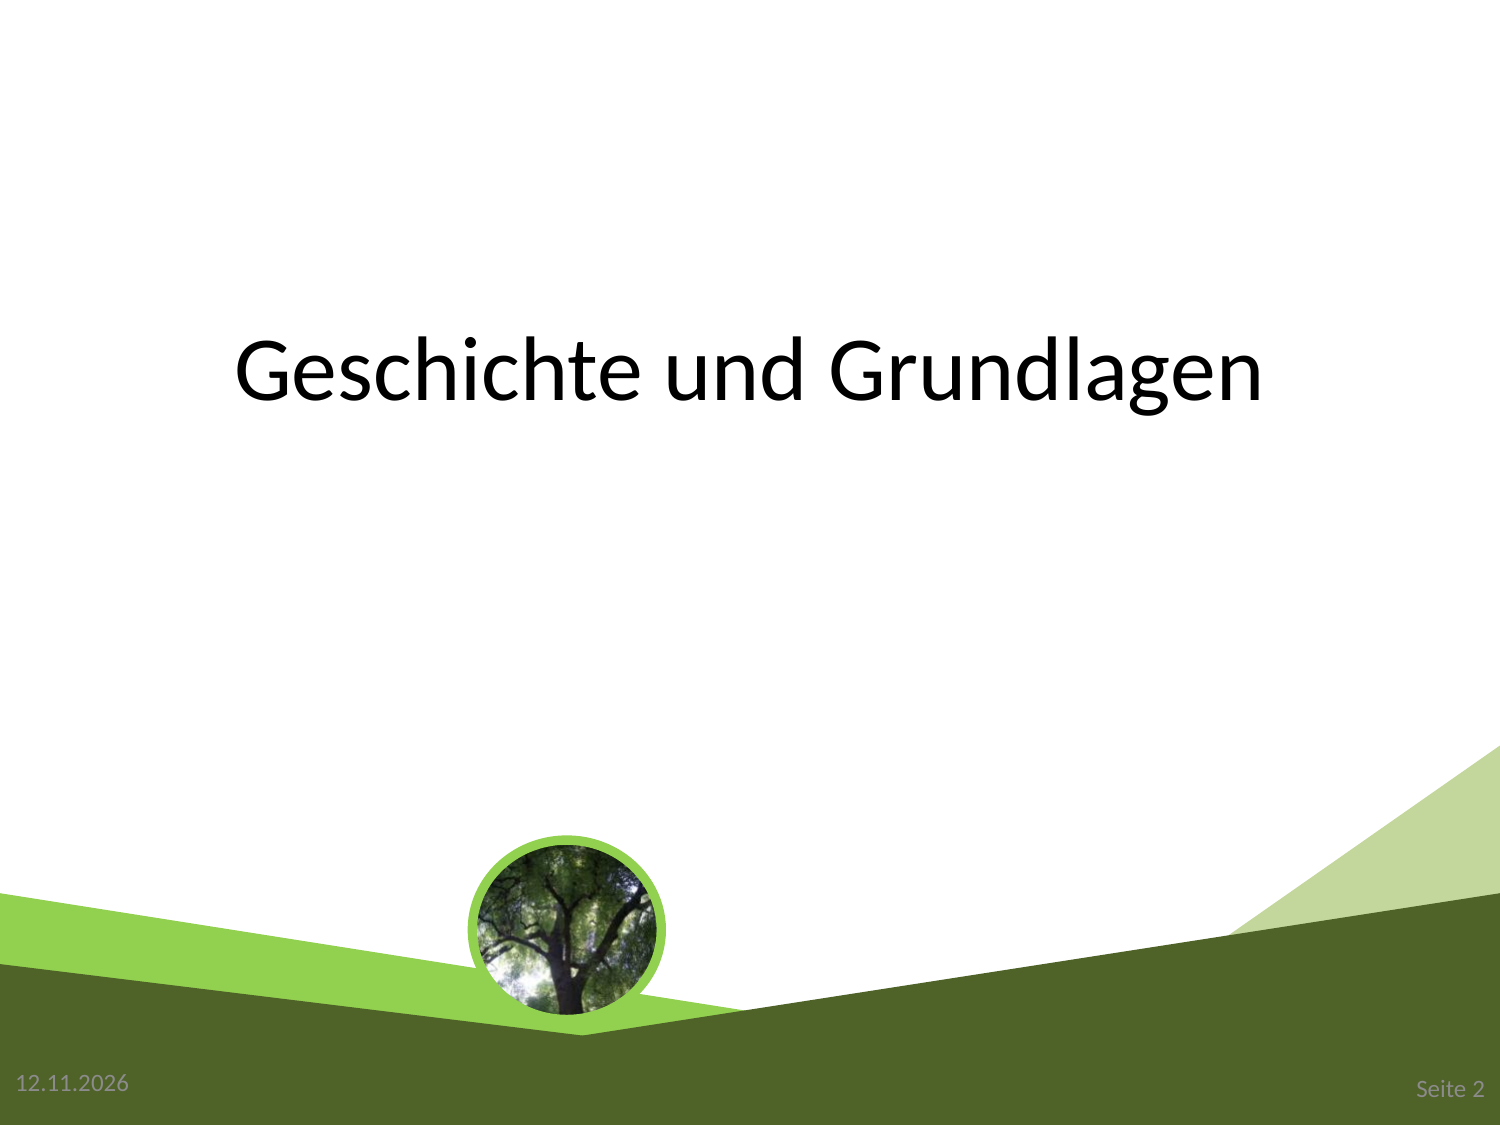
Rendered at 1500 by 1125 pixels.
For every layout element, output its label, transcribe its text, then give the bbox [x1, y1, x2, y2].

slide_number Seite 2 [1149, 1057, 1500, 1118]
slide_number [0, 1051, 350, 1112]
title Geschichte und Grundlagen [112, 243, 1388, 485]
picture [478, 845, 656, 1014]
